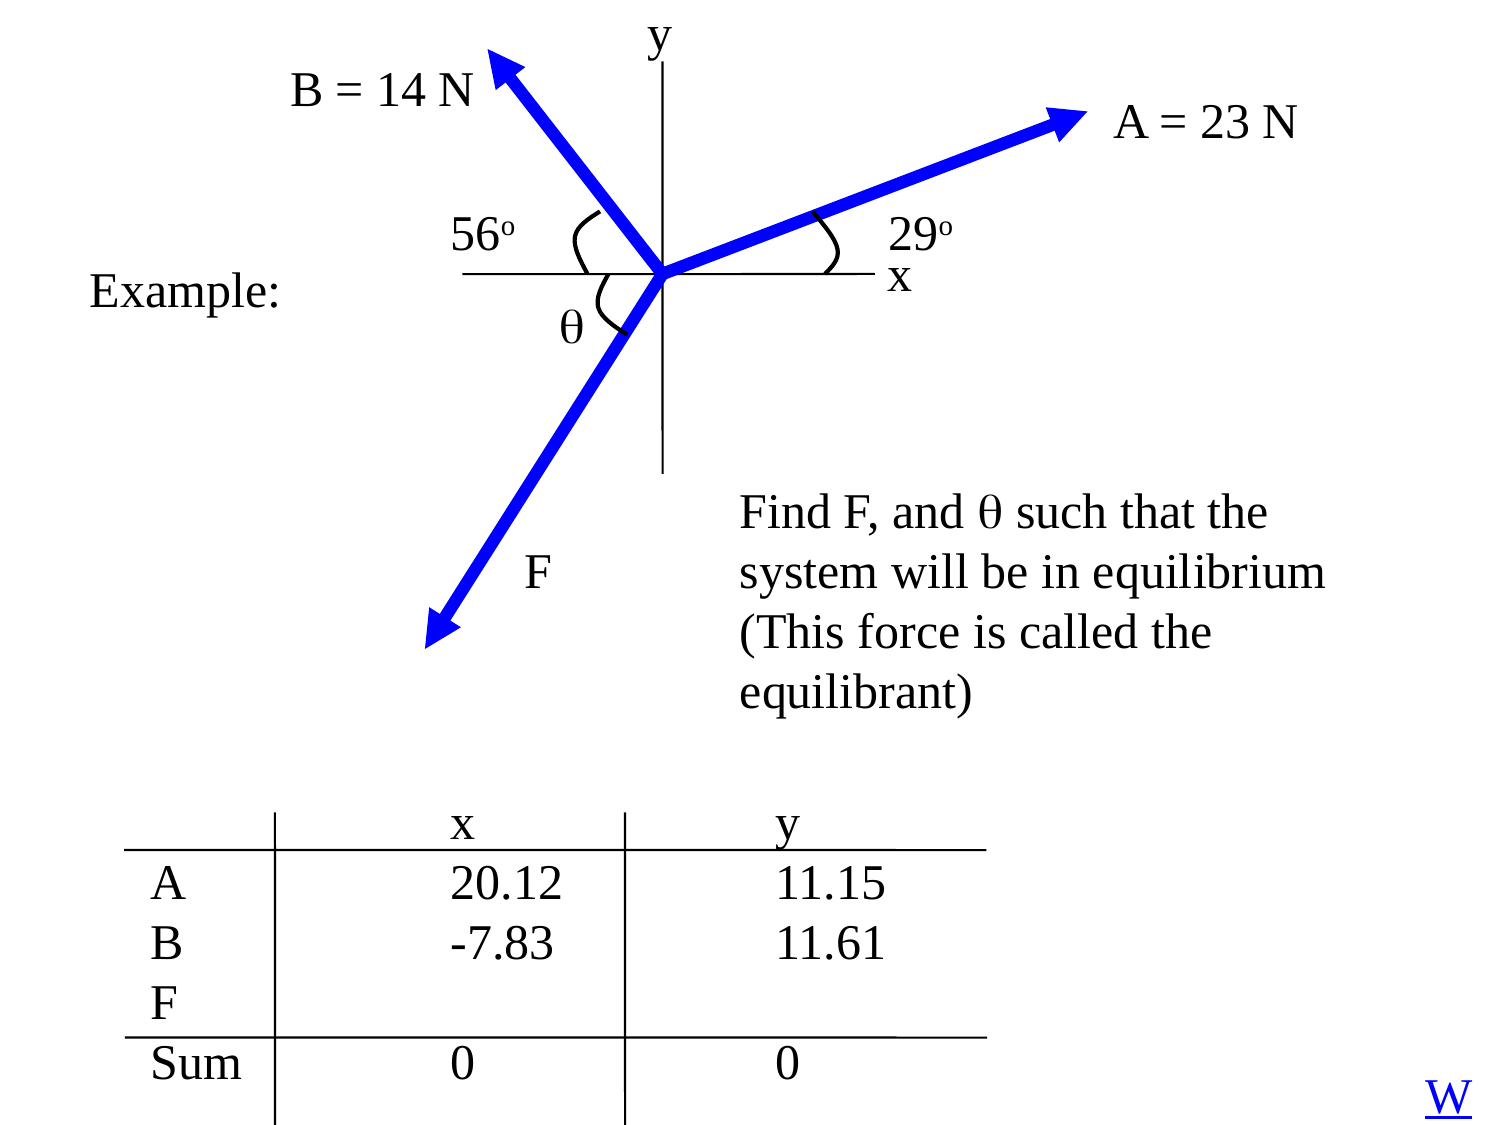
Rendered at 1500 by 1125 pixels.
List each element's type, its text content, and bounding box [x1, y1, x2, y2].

text_box x y A 20.12 11.15 B -7.83 11.61 F Sum 0 0 [135, 1038, 275, 1097]
text_box [574, 211, 601, 274]
text_box x y A 20.12 11.15 B -7.83 11.61 F Sum 0 0 [135, 781, 902, 1037]
text_box x y A 20.12 11.15 B -7.83 11.61 F Sum 0 0 [626, 1038, 902, 1097]
text_box [816, 110, 1088, 215]
text_box 29o [873, 193, 968, 268]
text_box [600, 274, 628, 335]
text_box 56o [436, 193, 531, 268]
text_box [424, 334, 625, 649]
text_box A = 23 N [1099, 80, 1314, 156]
text_box Find F, and  such that the system will be in equilibrium (This force is called the equilibrant) [725, 471, 1378, 727]
text_box B = 14 N [275, 48, 491, 124]
text_box  [543, 286, 600, 362]
text_box x y A 20.12 11.15 B -7.83 11.61 F Sum 0 0 [276, 1038, 625, 1097]
text_box x [872, 233, 928, 309]
text_box Example: [74, 249, 297, 325]
text_box [812, 211, 838, 274]
text_box F [510, 530, 568, 606]
text_box [491, 50, 662, 274]
text_box W [1410, 1055, 1488, 1125]
text_box y [632, 0, 688, 68]
